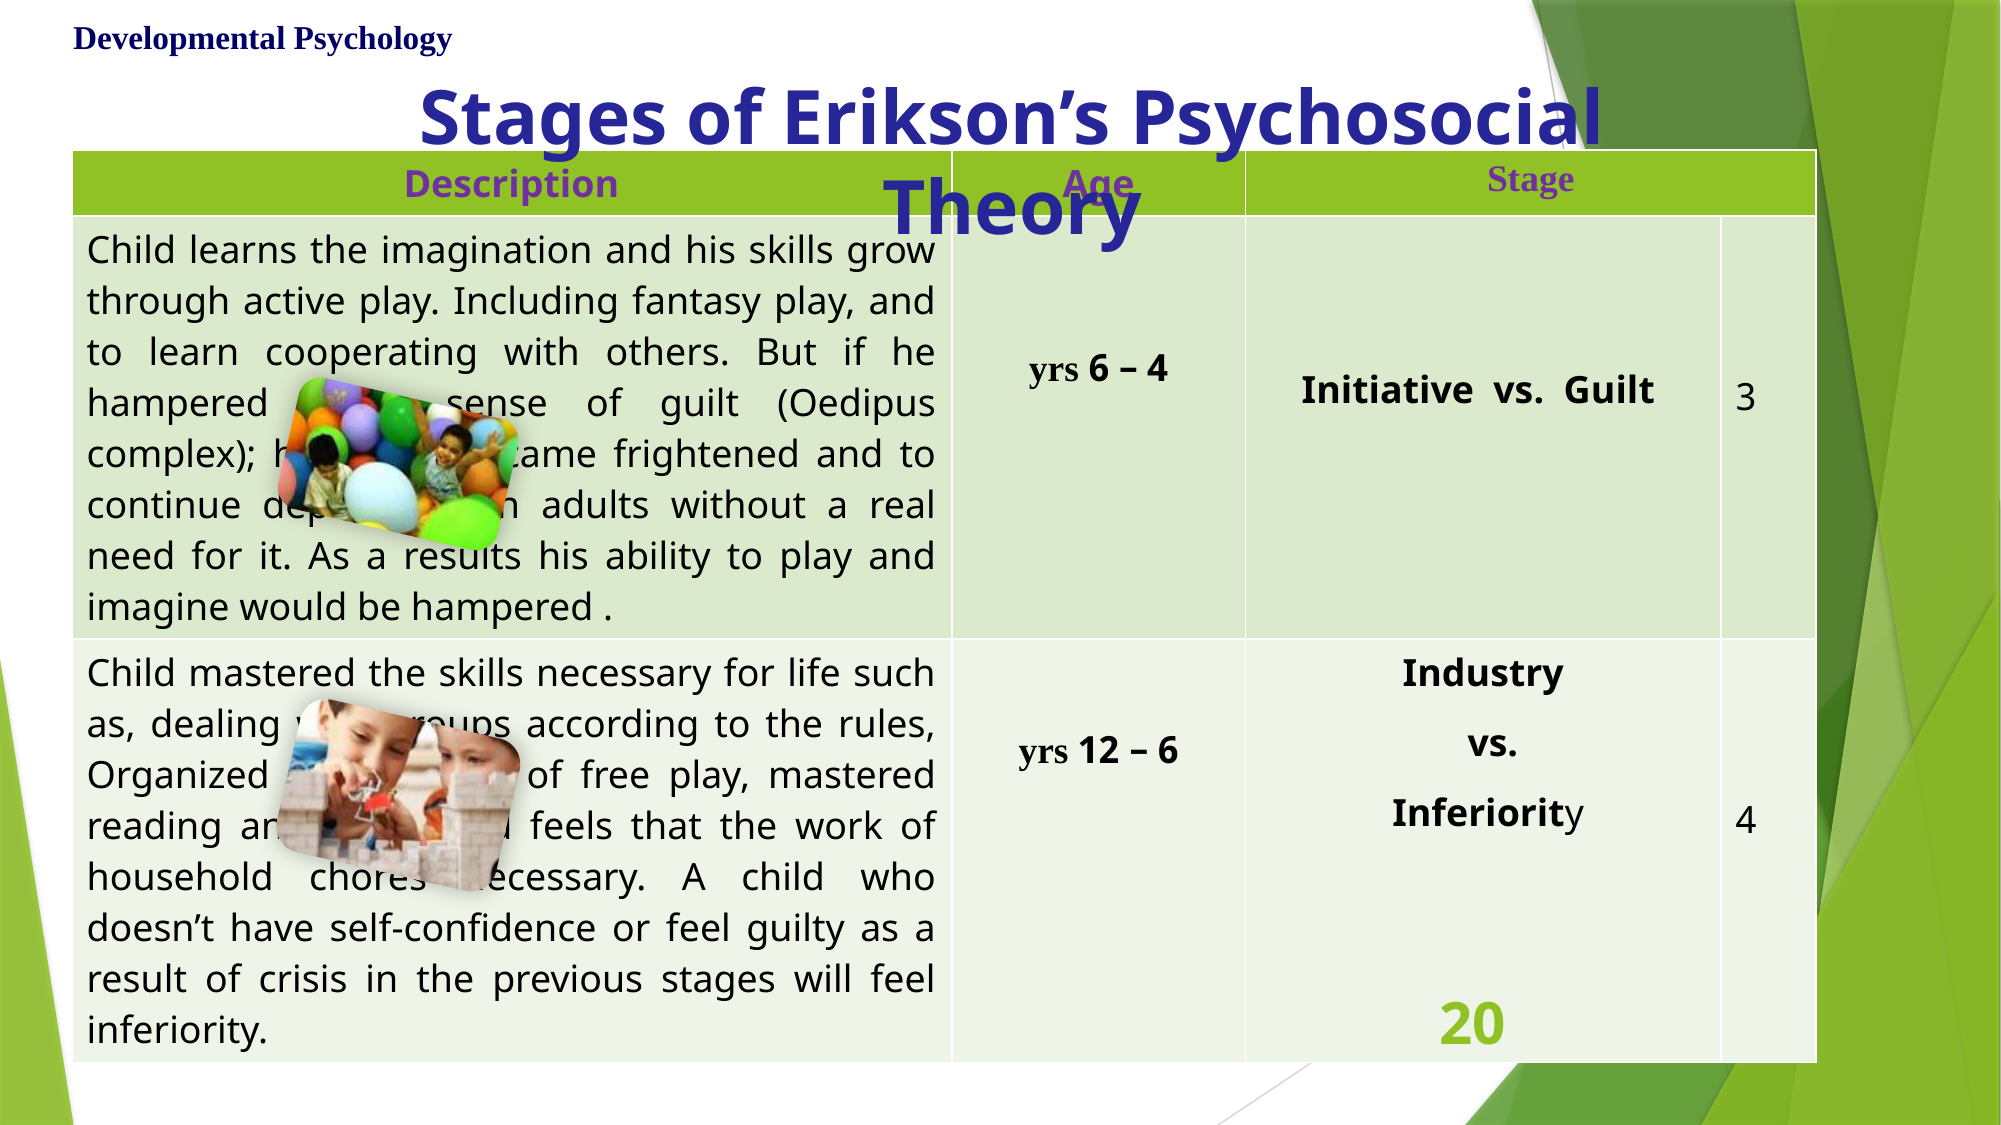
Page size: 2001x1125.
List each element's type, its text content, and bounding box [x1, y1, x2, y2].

footer Dr. Mohsen Lotfy Ahmed [111, 991, 1145, 1051]
text_box Developmental Psychology [58, 8, 621, 64]
table_header Stage [1246, 151, 1815, 215]
table_cell Initiative vs. Guilt [1246, 217, 1720, 638]
table_header Age [953, 175, 1245, 215]
table_cell Child learns the imagination and his skills grow through active play. Including fantasy play, and to learn cooperating with others. But if he hampered by a sense of guilt (Oedipus complex); he would became frightened and to continue depending on adults without a real need for it. As a results his ability to play and imagine would be hampered . [73, 217, 951, 638]
table_cell 6 – 12 yrs [953, 640, 1245, 1062]
slide_number 20 [1409, 991, 1522, 1051]
table_cell 4 – 6 yrs [953, 217, 1245, 638]
table_cell Industry vs. Inferiority [1246, 640, 1720, 1062]
table_cell 4 [1722, 640, 1815, 1062]
table_cell Child mastered the skills necessary for life such as, dealing with groups according to the rules, Organized play instead of free play, mastered reading and math, and feels that the work of household chores necessary. A child who doesn’t have self-confidence or feel guilty as a result of crisis in the previous stages will feel inferiority. [73, 640, 951, 1062]
picture [277, 377, 519, 551]
text_box Stages of Erikson’s Psychosocial Theory [374, 62, 1650, 175]
table_cell 3 [1722, 217, 1815, 638]
picture [276, 699, 521, 892]
table_header Description [73, 151, 951, 215]
